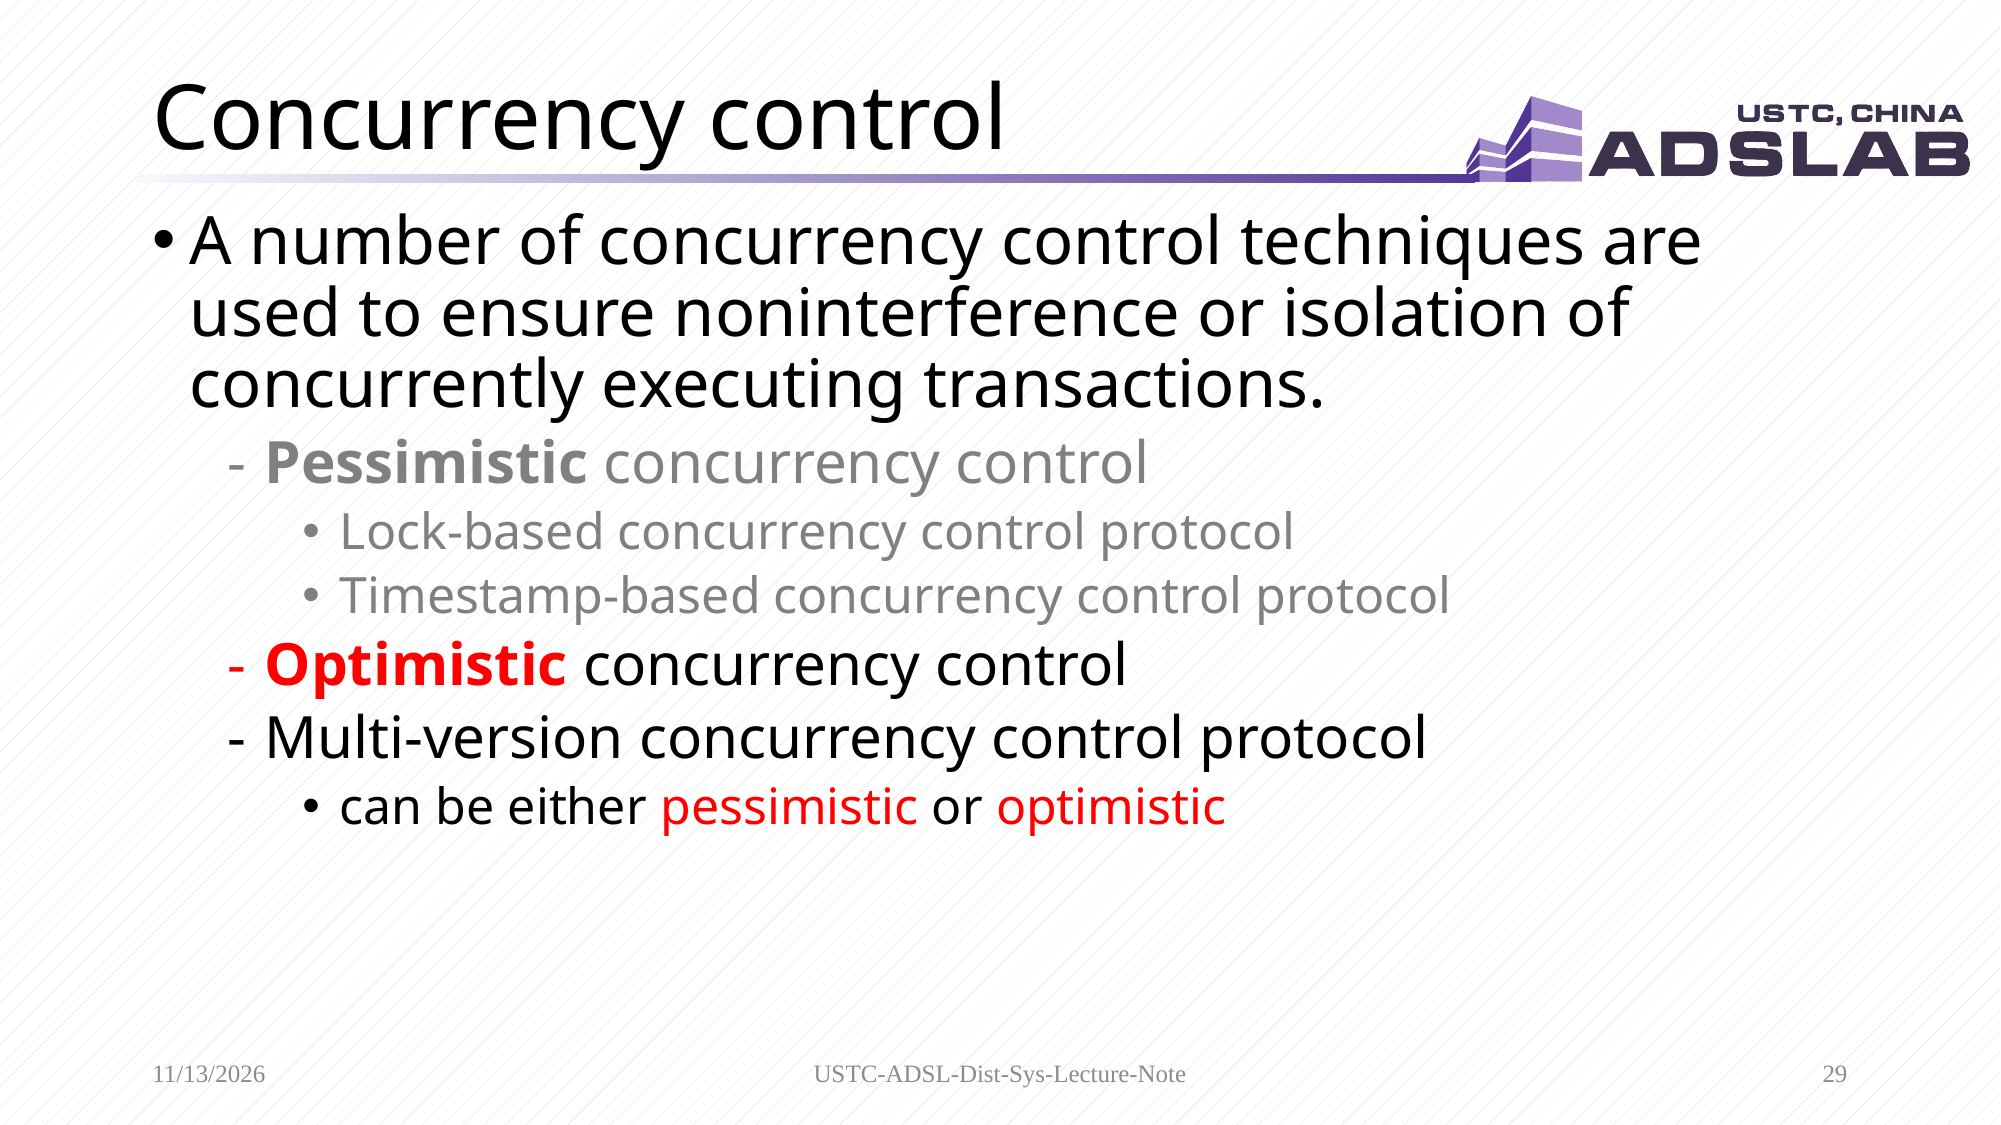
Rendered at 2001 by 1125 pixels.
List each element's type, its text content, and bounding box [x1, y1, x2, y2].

picture [1470, 93, 1976, 183]
footer USTC-ADSL-Dist-Sys-Lecture-Note [662, 1042, 1338, 1103]
title Concurrency control [137, 63, 1863, 177]
list A number of concurrency control techniques are used to ensure noninterference or isolation of concurrently executing transactions. Pessimistic concurrency control Lock-based concurrency control protocol Timestamp-based concurrency control protocol Optimistic concurrency control Multi-version concurrency control protocol can be either pessimistic or optimistic [137, 199, 1863, 1014]
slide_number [137, 1042, 588, 1103]
